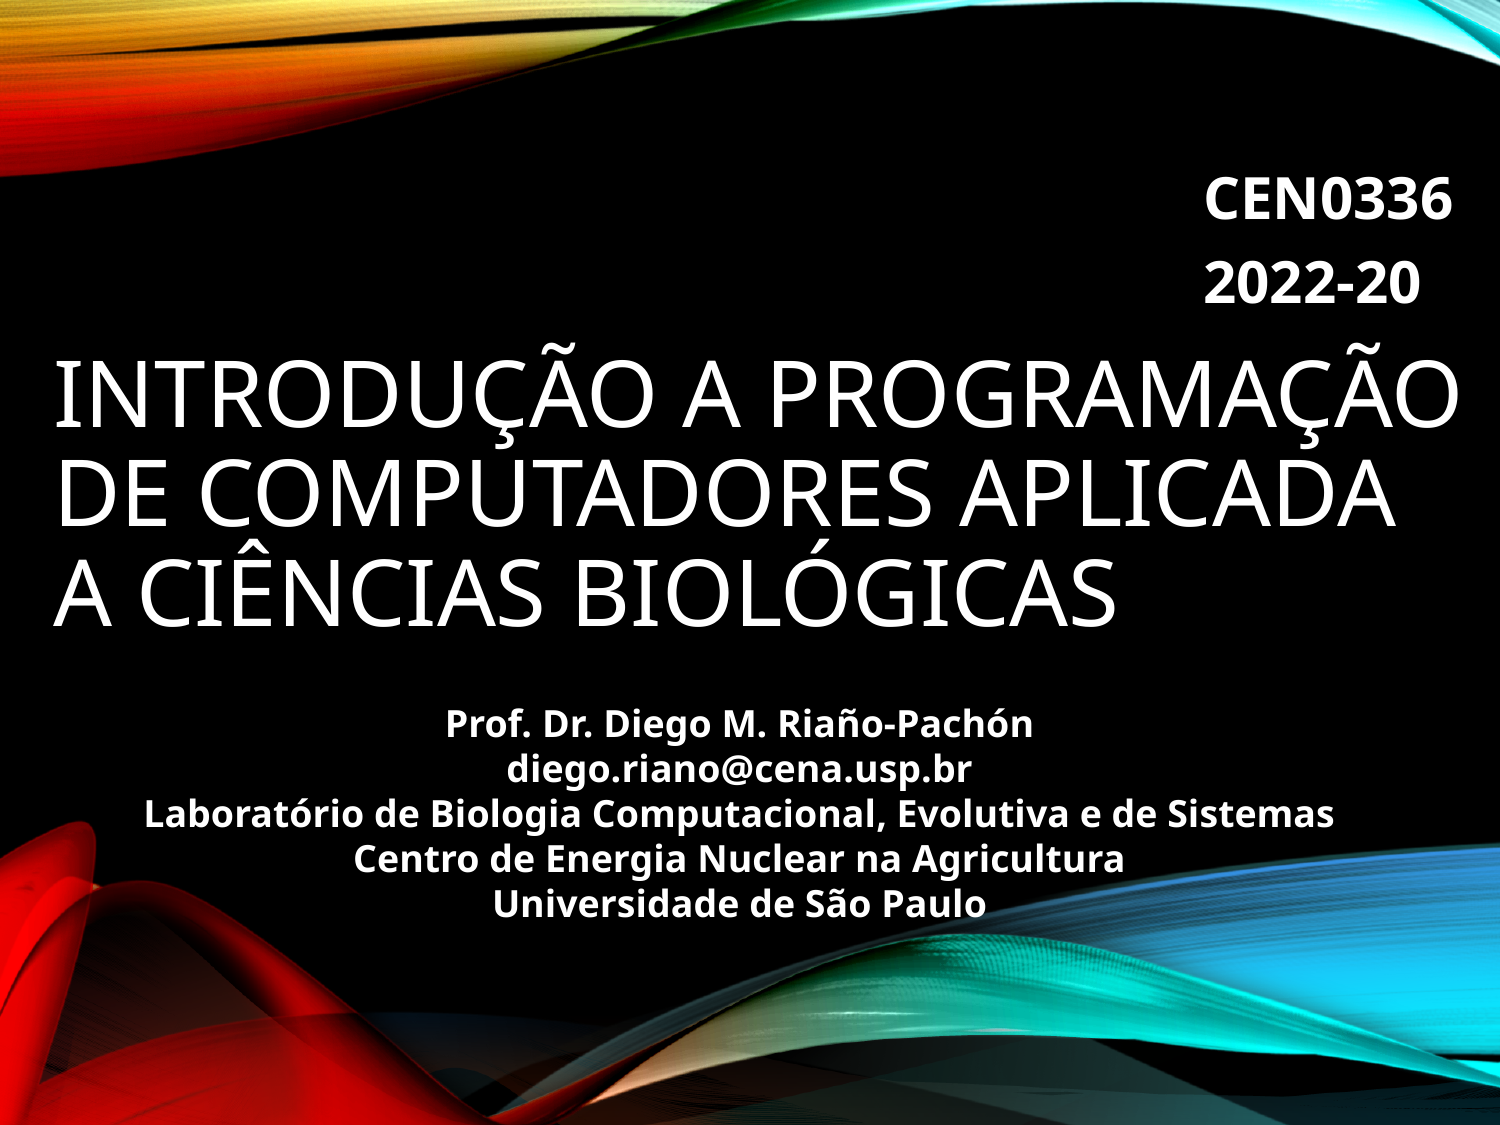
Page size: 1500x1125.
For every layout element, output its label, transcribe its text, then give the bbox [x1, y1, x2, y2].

text_box Introdução a Programação de Computadores Aplicada a Ciências Biológicas [38, 329, 1484, 655]
text_box Prof. Dr. Diego M. Riaño-Pachón diego.riano@cena.usp.br Laboratório de Biologia Computacional, Evolutiva e de Sistemas Centro de Energia Nuclear na Agricultura Universidade de São Paulo [128, 692, 1352, 933]
picture [0, 819, 1500, 1125]
text_box CEN0336 2022-20 [1188, 162, 1500, 331]
picture [0, 0, 1500, 178]
